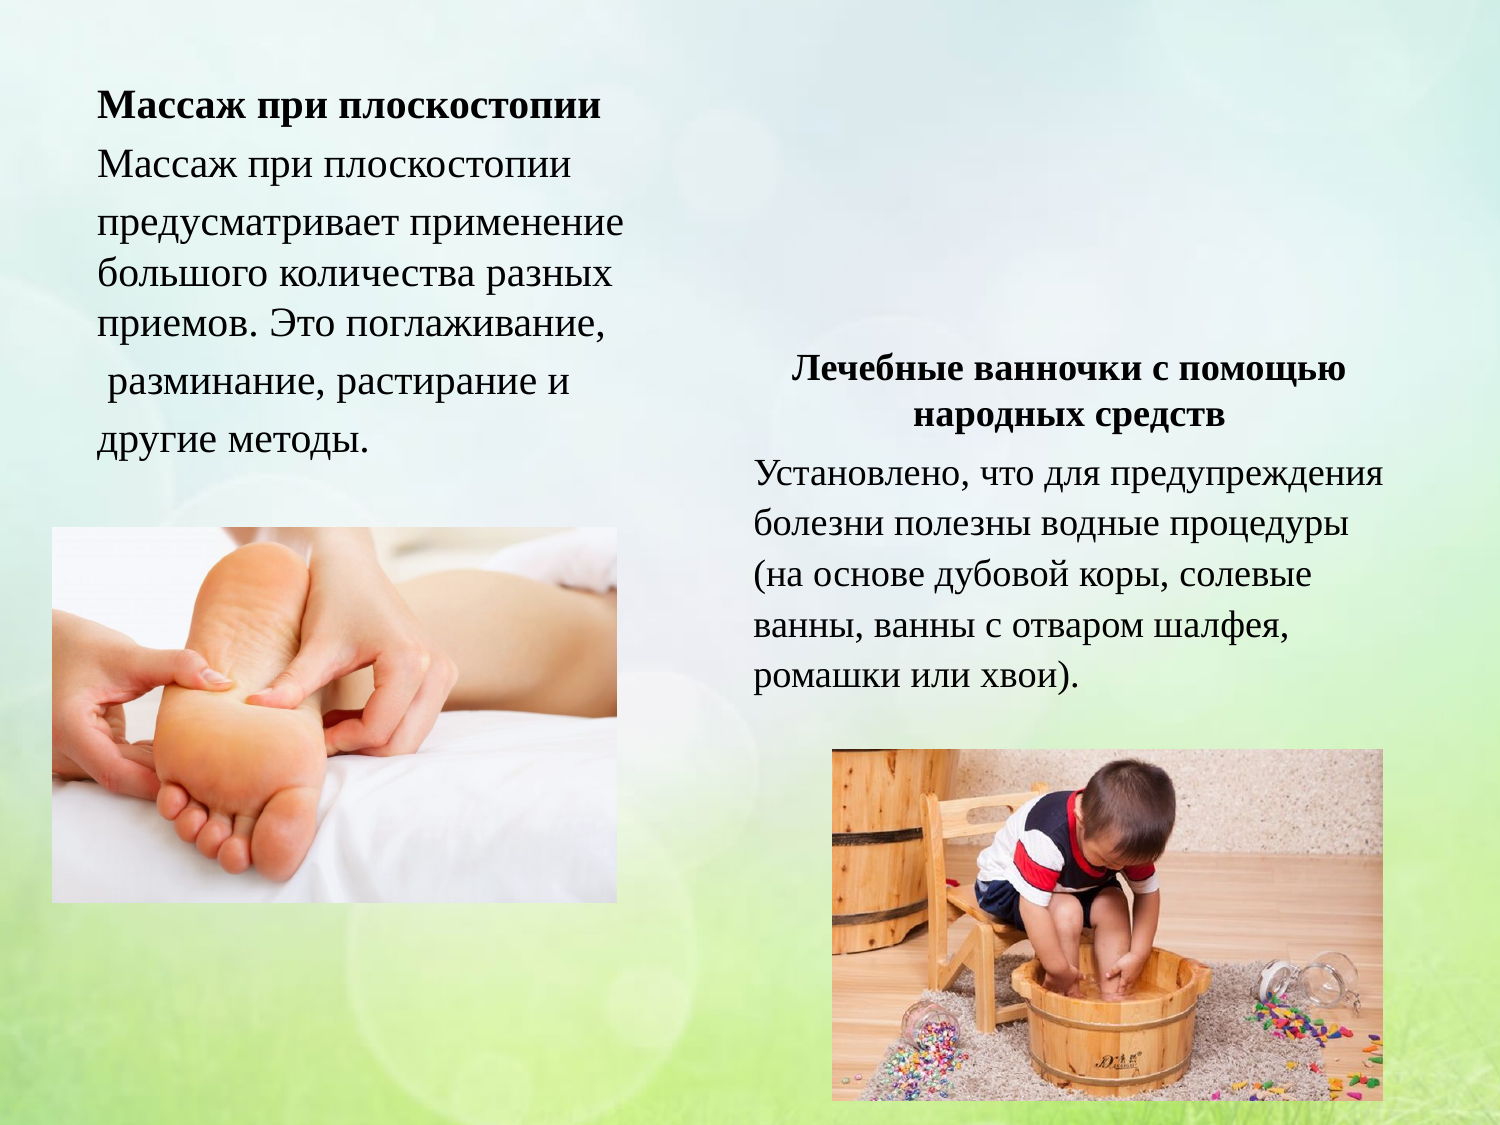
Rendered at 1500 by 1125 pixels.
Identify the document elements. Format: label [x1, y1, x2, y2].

picture [0, 0, 1500, 1125]
list [831, 749, 1384, 1102]
list [52, 527, 617, 903]
